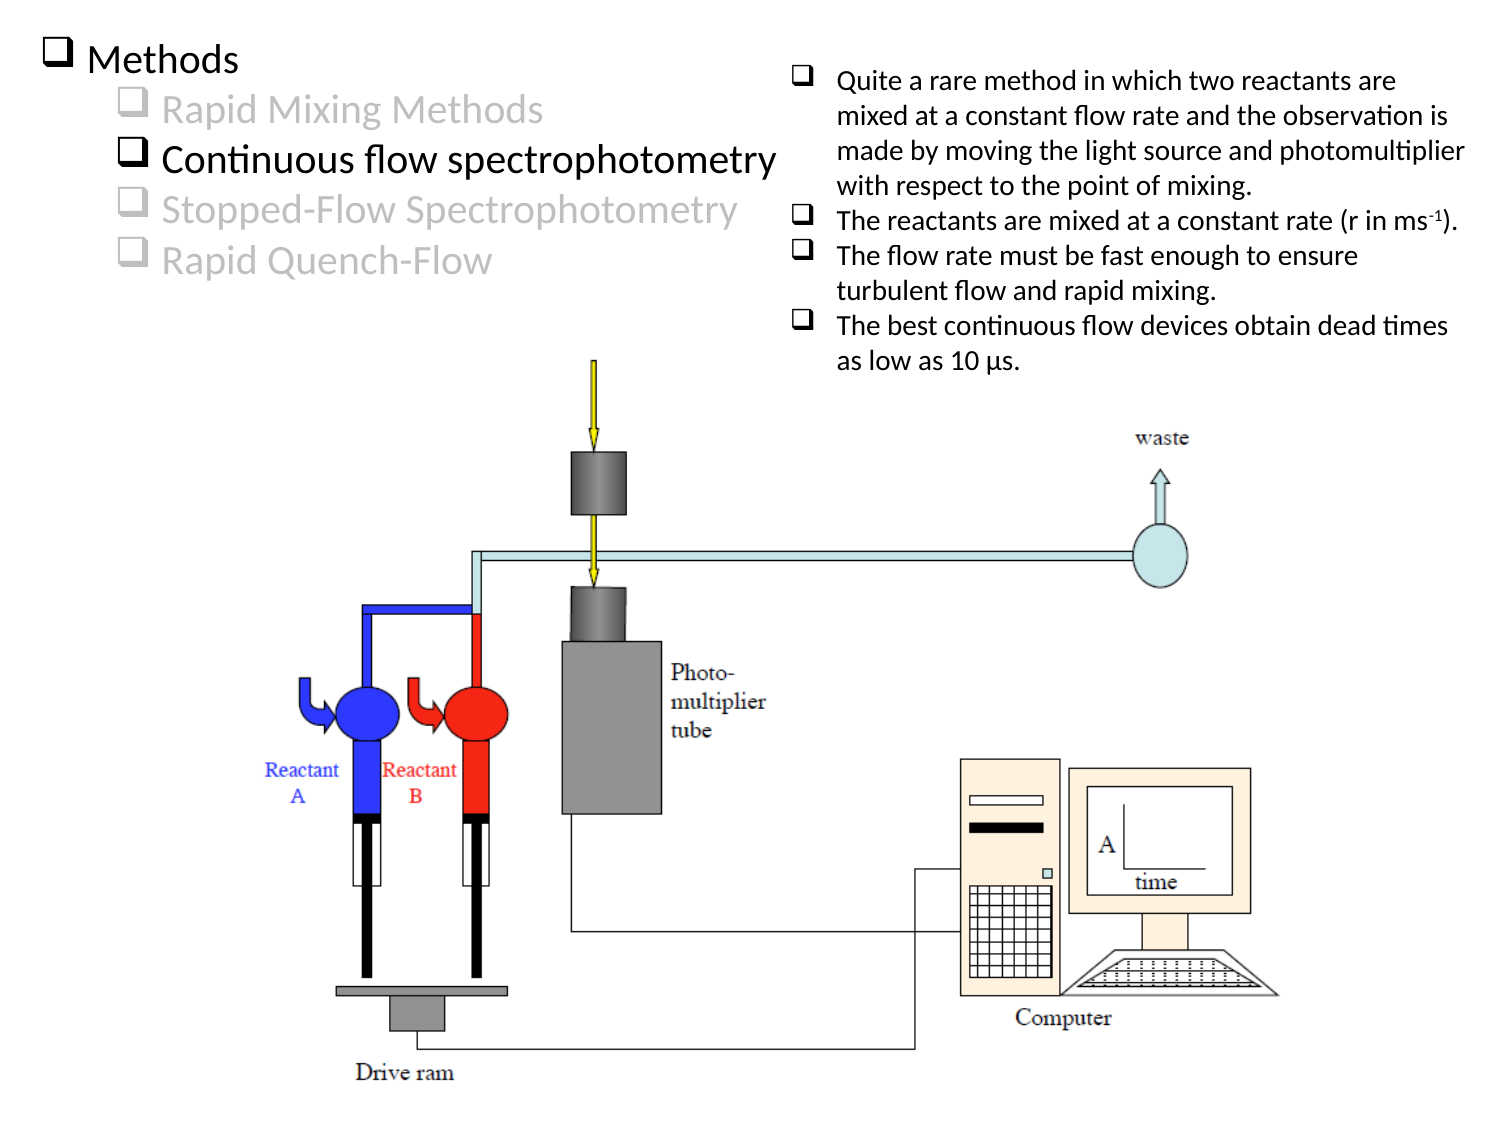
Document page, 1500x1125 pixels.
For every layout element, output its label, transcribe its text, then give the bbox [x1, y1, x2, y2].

text_box Quite a rare method in which two reactants are mixed at a constant flow rate and the observation is made by moving the light source and photomultiplier with respect to the point of mixing. The reactants are mixed at a constant rate (r in ms-1). The flow rate must be fast enough to ensure turbulent flow and rapid mixing. The best continuous flow devices obtain dead times as low as 10 μs. [774, 54, 1488, 384]
text_box Methods Rapid Mixing Methods Continuous flow spectrophotometry Stopped-Flow Spectrophotometry Rapid Quench-Flow [24, 24, 988, 340]
picture [259, 330, 1288, 1088]
